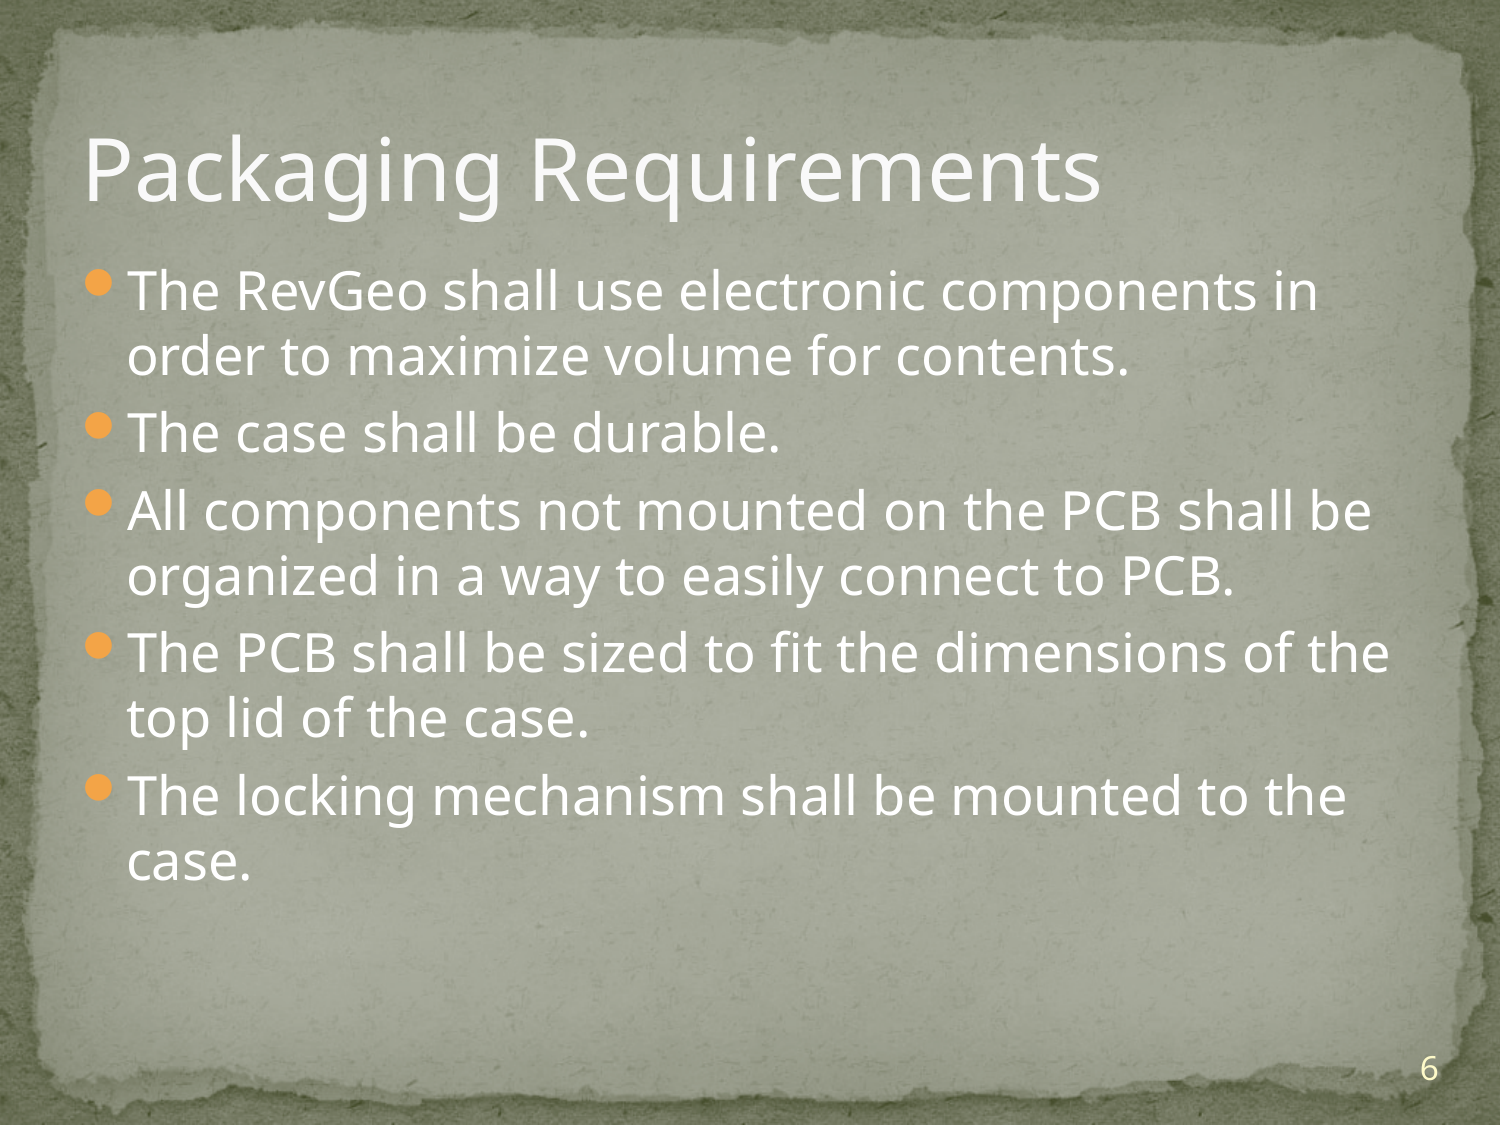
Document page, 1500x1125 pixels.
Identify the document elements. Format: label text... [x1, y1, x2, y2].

slide_number 6 [1426, 1042, 1461, 1098]
picture [0, 0, 1500, 1125]
title Packaging Requirements [74, 0, 1426, 226]
list The RevGeo shall use electronic components in order to maximize volume for contents. The case shall be durable. All components not mounted on the PCB shall be organized in a way to easily connect to PCB. The PCB shall be sized to fit the dimensions of the top lid of the case. The locking mechanism shall be mounted to the case. [74, 249, 1426, 1125]
